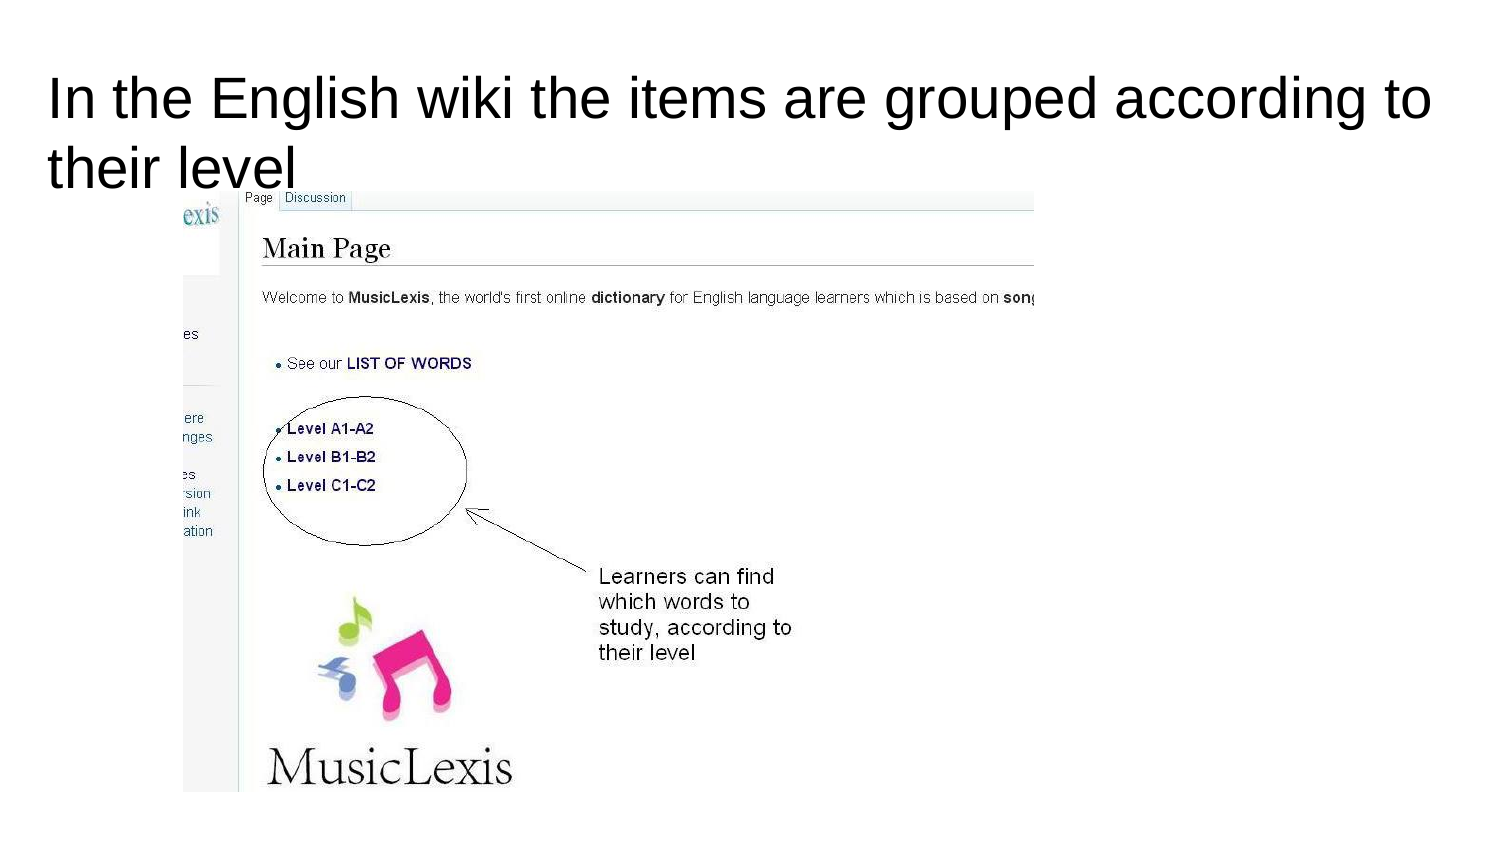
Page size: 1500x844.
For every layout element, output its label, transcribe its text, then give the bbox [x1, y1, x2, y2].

picture [183, 191, 1034, 793]
title In the English wiki the items are grouped according to their level [32, 45, 1468, 169]
